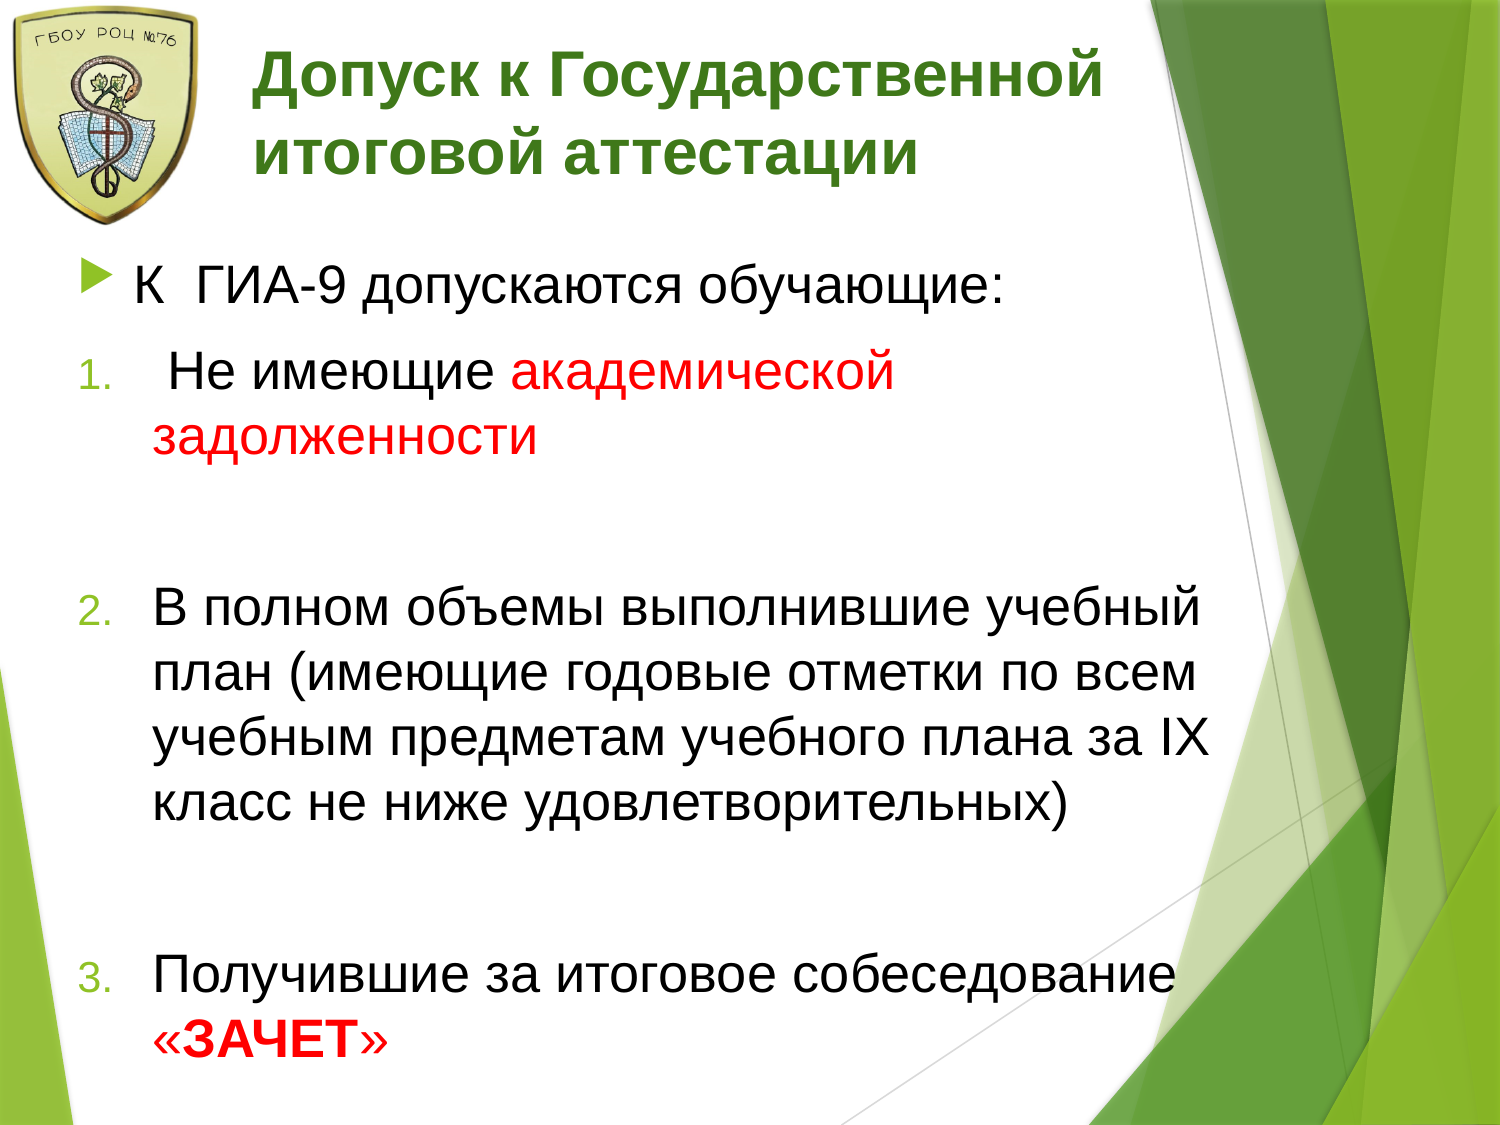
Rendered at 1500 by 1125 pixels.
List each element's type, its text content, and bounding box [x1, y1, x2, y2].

picture [1, 1, 213, 228]
list К ГИА-9 допускаются обучающие: Не имеющие академической задолженности В полном объемы выполнившие учебный план (имеющие годовые отметки по всем учебным предметам учебного плана за IX класс не ниже удовлетворительных) Получившие за итоговое собеседование «ЗАЧЕТ» [62, 241, 1275, 1088]
title Допуск к Государственной итоговой аттестации [237, 24, 1175, 241]
